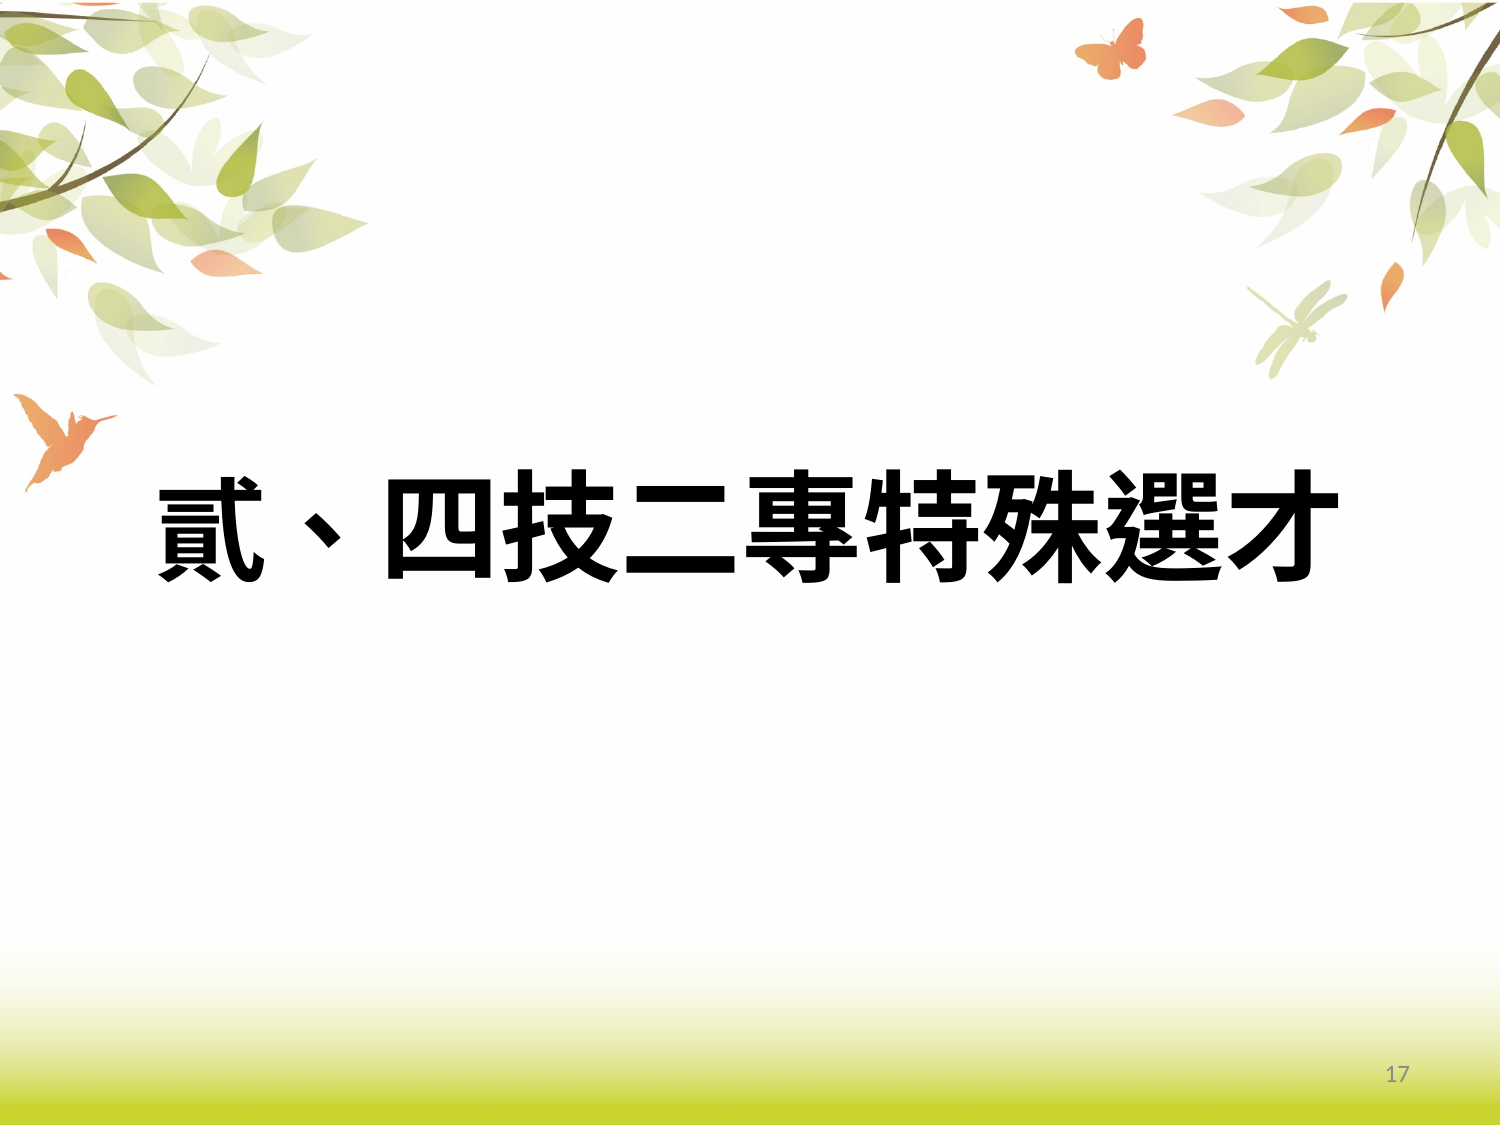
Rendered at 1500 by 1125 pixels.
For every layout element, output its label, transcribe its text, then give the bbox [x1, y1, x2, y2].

picture [0, 0, 1500, 1125]
slide_number 17 [1074, 1042, 1425, 1103]
title 貳、四技二專特殊選才 [112, 444, 1388, 622]
